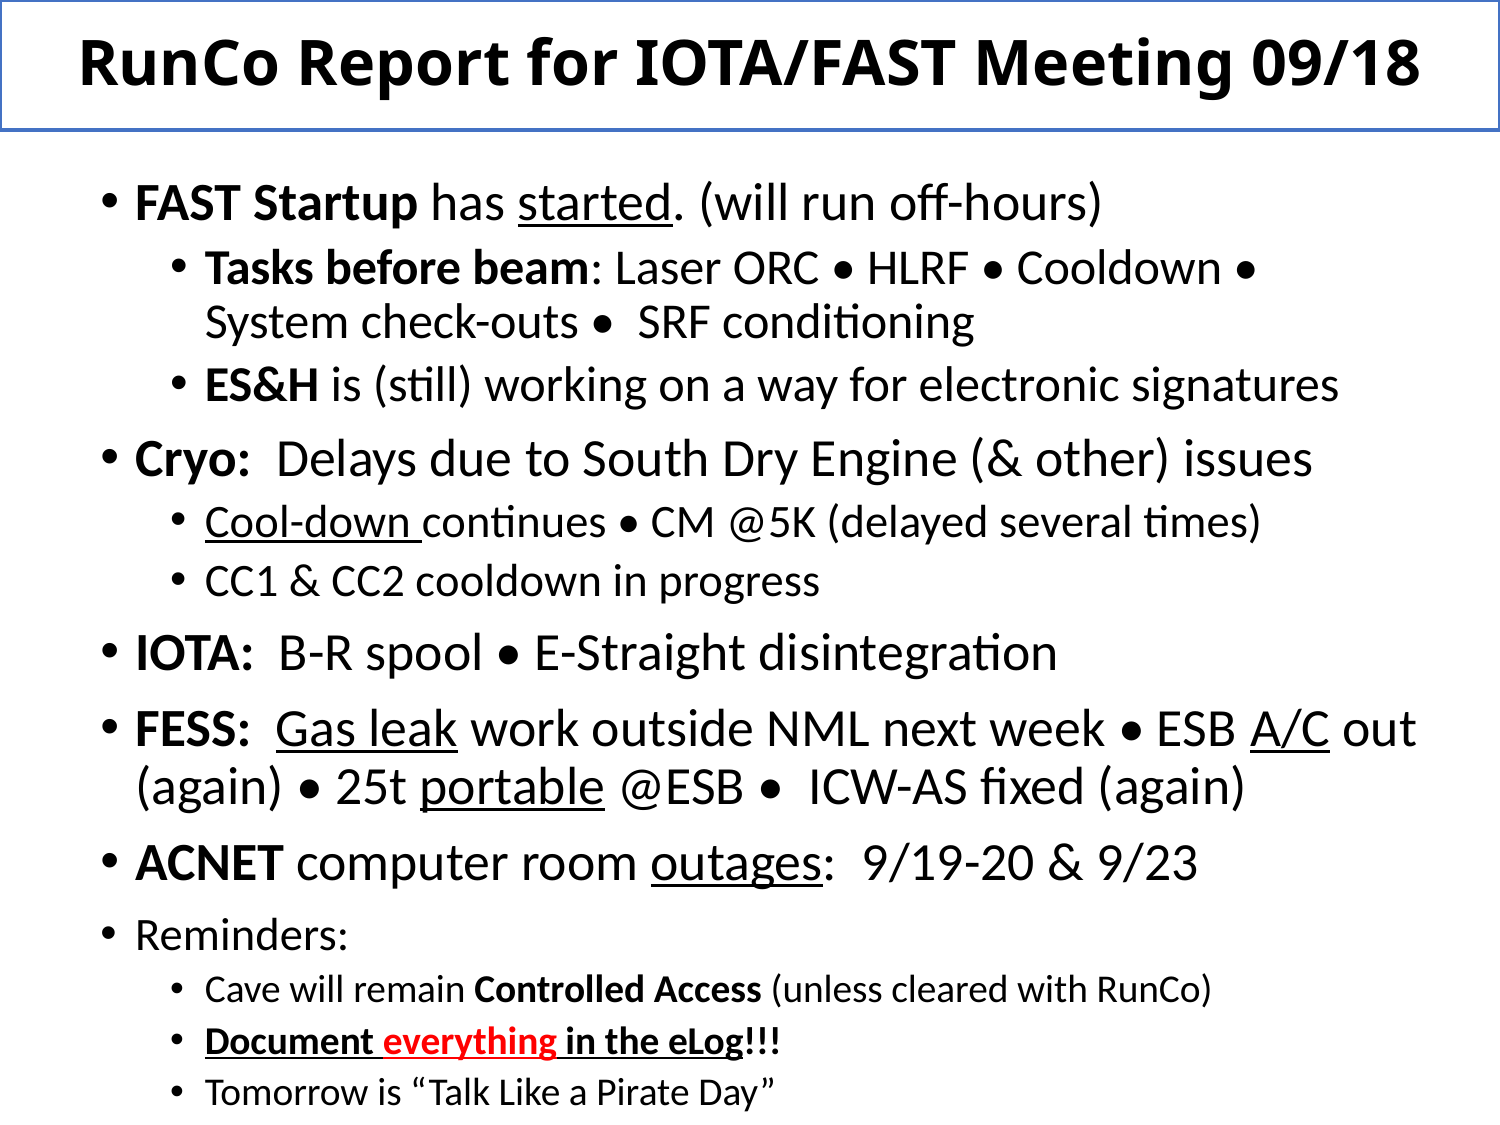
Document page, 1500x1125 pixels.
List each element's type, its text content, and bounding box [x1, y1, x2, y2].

title RunCo Report for IOTA/FAST Meeting 09/18 [0, 0, 1500, 130]
list FAST Startup has started. (will run off-hours) Tasks before beam: Laser ORC • HLRF • Cooldown • System check-outs • SRF conditioning ES&H is (still) working on a way for electronic signatures Cryo: Delays due to South Dry Engine (& other) issues Cool-down continues • CM @5K (delayed several times) CC1 & CC2 cooldown in progress IOTA: B-R spool • E-Straight disintegration FESS: Gas leak work outside NML next week • ESB A/C out (again) • 25t portable @ESB • ICW-AS fixed (again) ACNET computer room outages: 9/19-20 & 9/23 Reminders: Cave will remain Controlled Access (unless cleared with RunCo) Document everything in the eLog!!! Tomorrow is “Talk Like a Pirate Day” [85, 166, 1500, 1125]
